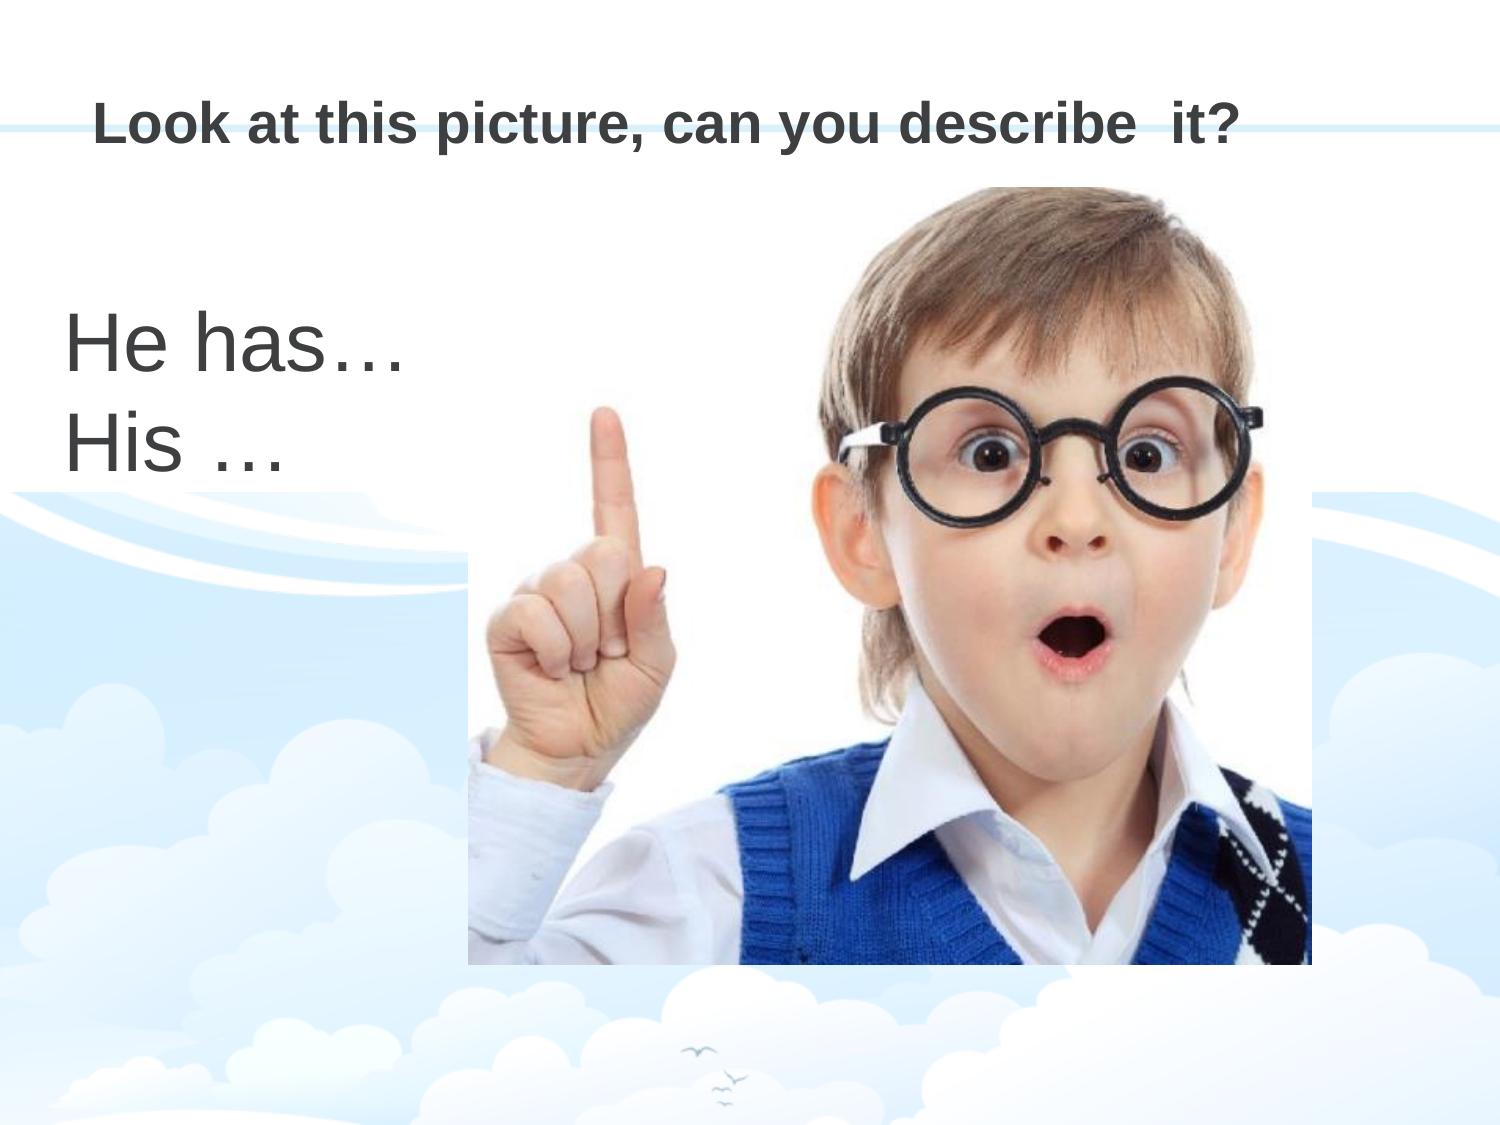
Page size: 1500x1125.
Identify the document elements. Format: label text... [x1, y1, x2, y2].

text_box He has… His … [48, 281, 426, 496]
picture [468, 187, 1312, 966]
text_box Look at this picture, can you describe it? [77, 78, 1275, 163]
